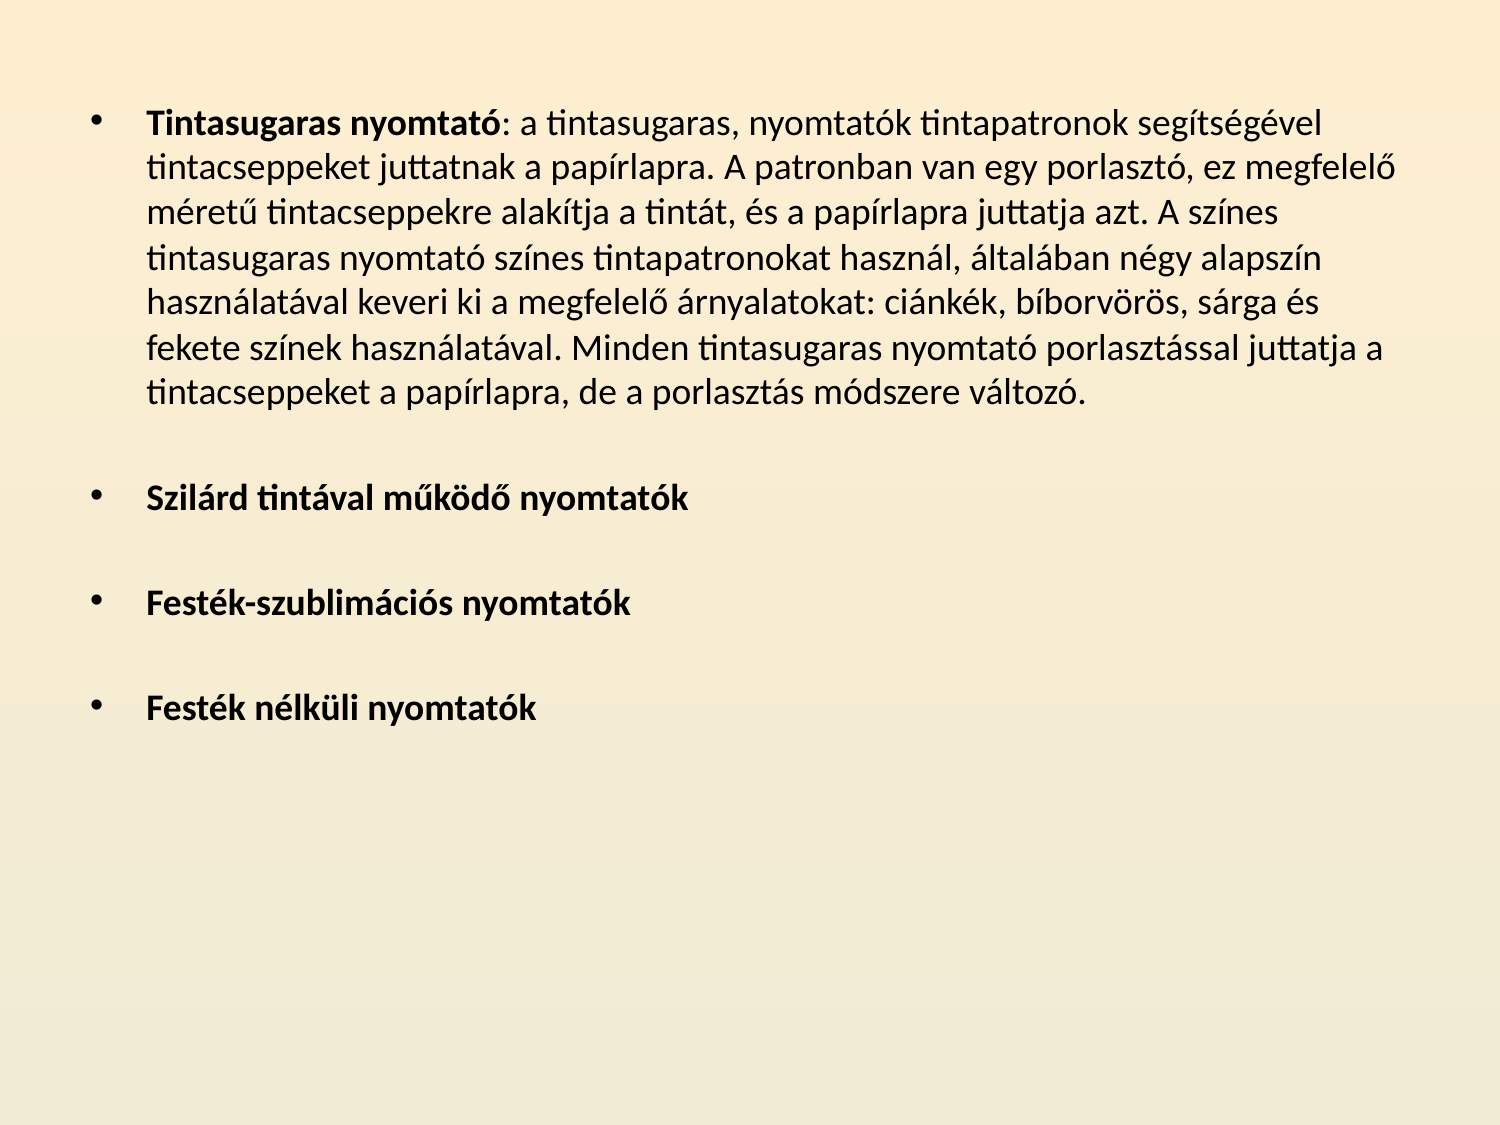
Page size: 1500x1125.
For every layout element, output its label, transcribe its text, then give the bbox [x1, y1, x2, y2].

list Tintasugaras nyomtató: a tintasugaras, nyomtatók tintapatronok segítségével tintacseppeket juttatnak a papírlapra. A patronban van egy porlasztó, ez megfelelő méretű tintacseppekre alakítja a tintát, és a papírlapra juttatja azt. A színes tintasugaras nyomtató színes tintapatronokat használ, általában négy alapszín használatával keveri ki a megfelelő árnyalatokat: ciánkék, bíborvörös, sárga és fekete színek használatával. Minden tintasugaras nyomtató porlasztással juttatja a tintacseppeket a papírlapra, de a porlasztás módszere változó. Szilárd tintával működő nyomtatók Festék-szublimációs nyomtatók Festék nélküli nyomtatók [75, 90, 1425, 1005]
